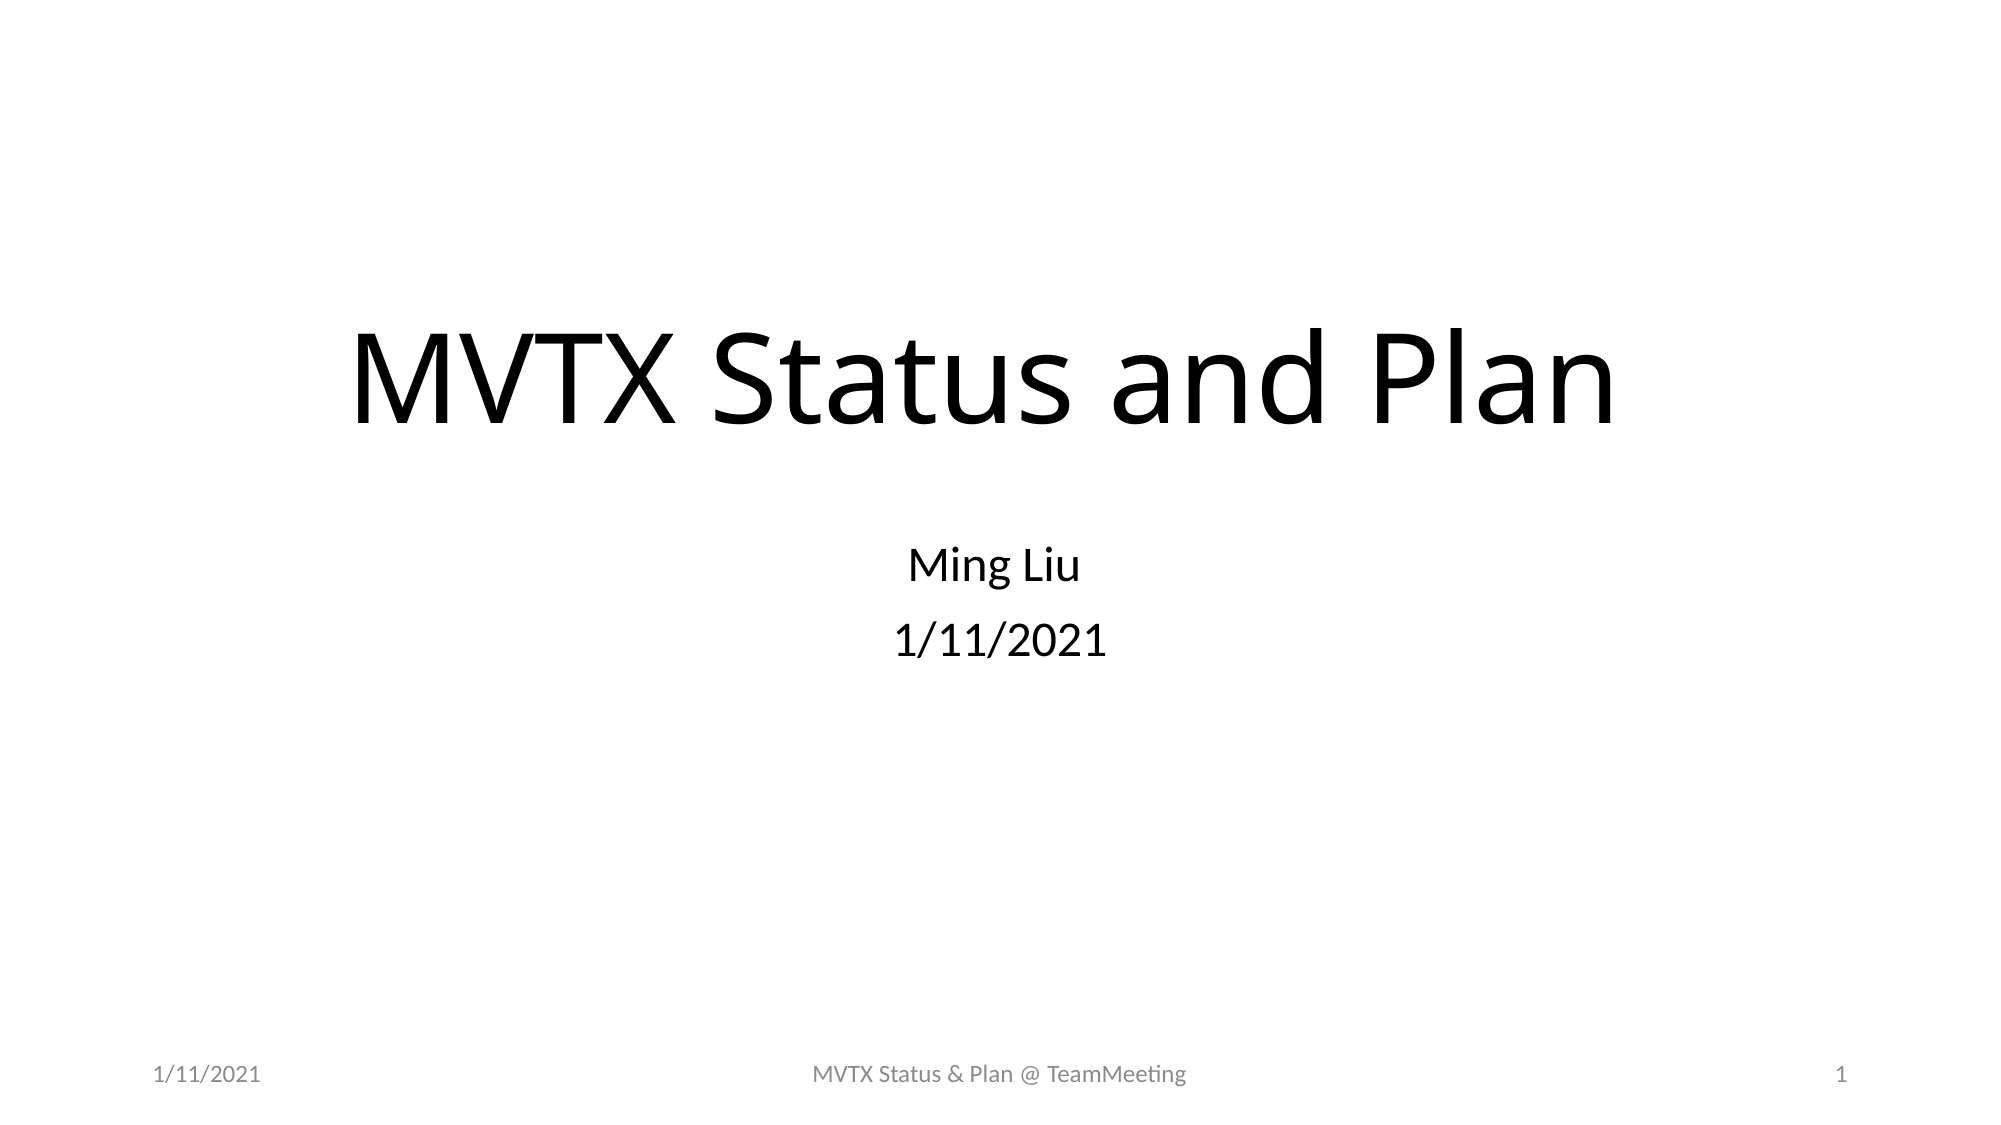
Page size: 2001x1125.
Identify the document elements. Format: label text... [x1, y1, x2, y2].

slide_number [137, 1042, 588, 1103]
title MVTX Status and Plan [249, 66, 1750, 459]
subtitle Ming Liu 1/11/2021 [249, 530, 1750, 864]
slide_number 1 [1412, 1042, 1863, 1103]
footer MVTX Status & Plan @ TeamMeeting [662, 1042, 1338, 1103]
